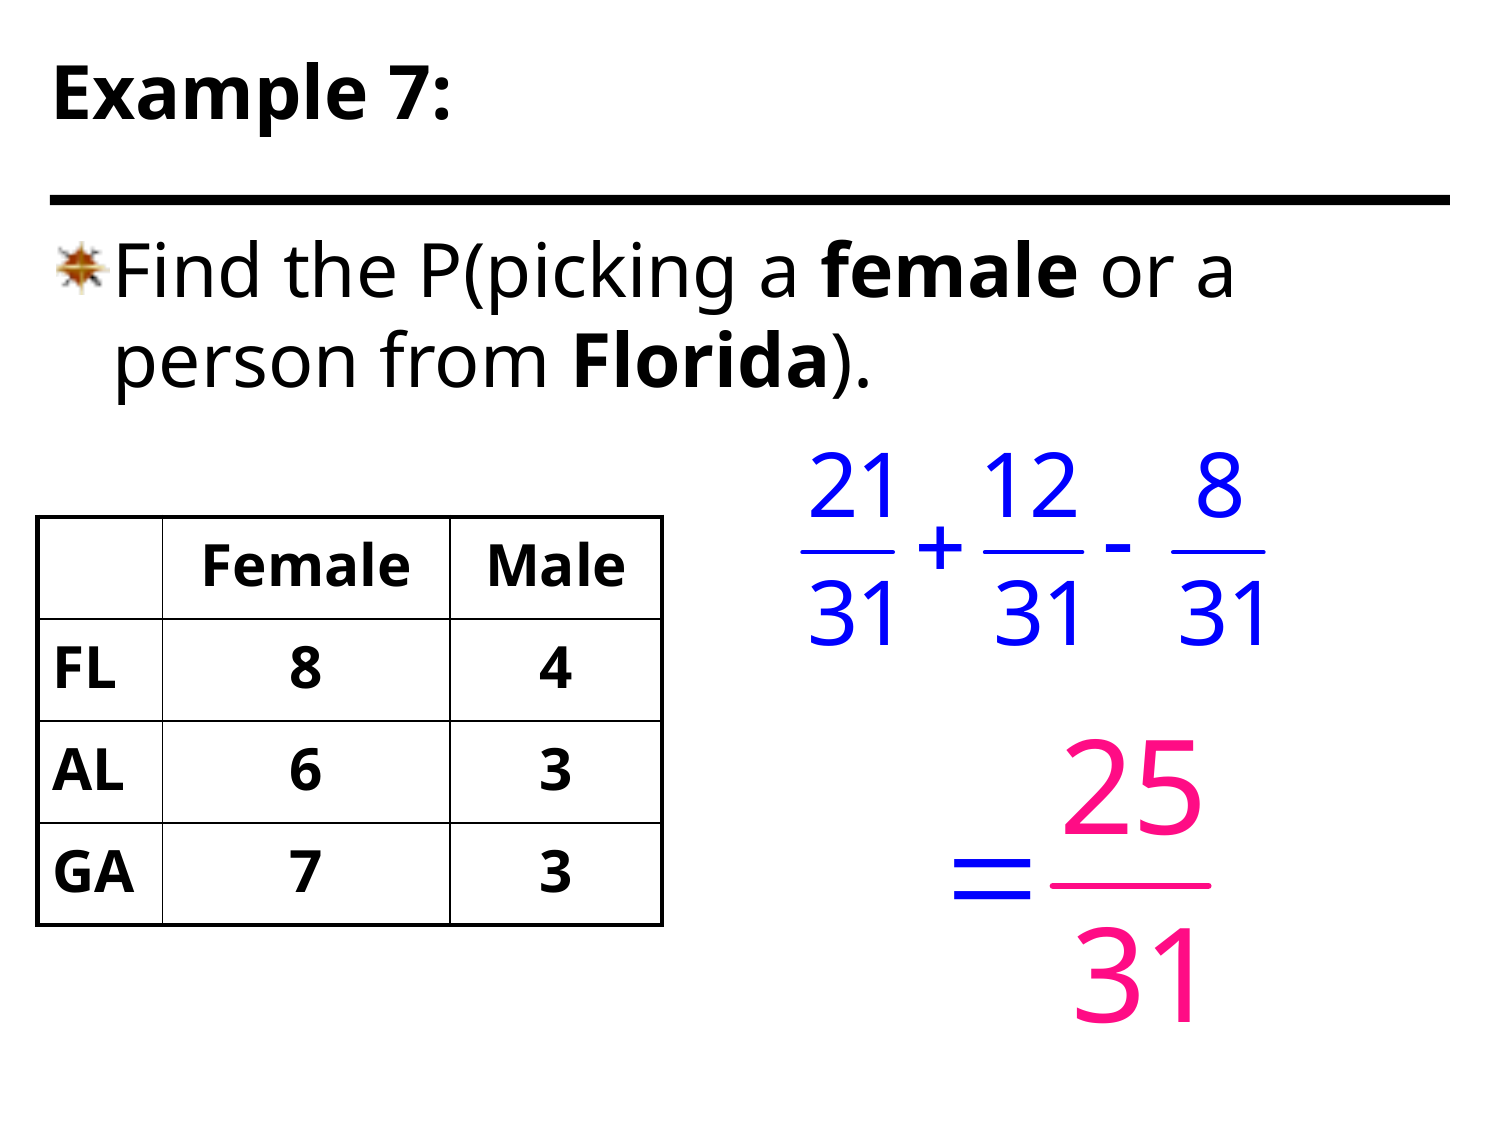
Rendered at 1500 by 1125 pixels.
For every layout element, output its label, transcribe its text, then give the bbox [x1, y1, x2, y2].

table_cell 7 [163, 824, 449, 923]
text_box Find the P(picking a female or a person from Florida). [41, 215, 1458, 500]
table_cell 3 [451, 722, 660, 822]
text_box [787, 424, 1282, 665]
table_cell AL [40, 722, 162, 822]
text_box Example 7: [35, 37, 1467, 204]
table_header Male [451, 519, 660, 618]
table_header Female [163, 519, 449, 618]
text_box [919, 699, 1238, 1051]
table_cell 8 [163, 620, 449, 720]
table_cell GA [40, 824, 162, 923]
table_cell FL [40, 620, 162, 720]
table_cell 4 [451, 620, 660, 720]
table_cell 6 [163, 722, 449, 822]
table_header [40, 519, 162, 618]
table_cell 3 [451, 824, 660, 923]
picture [56, 241, 110, 295]
